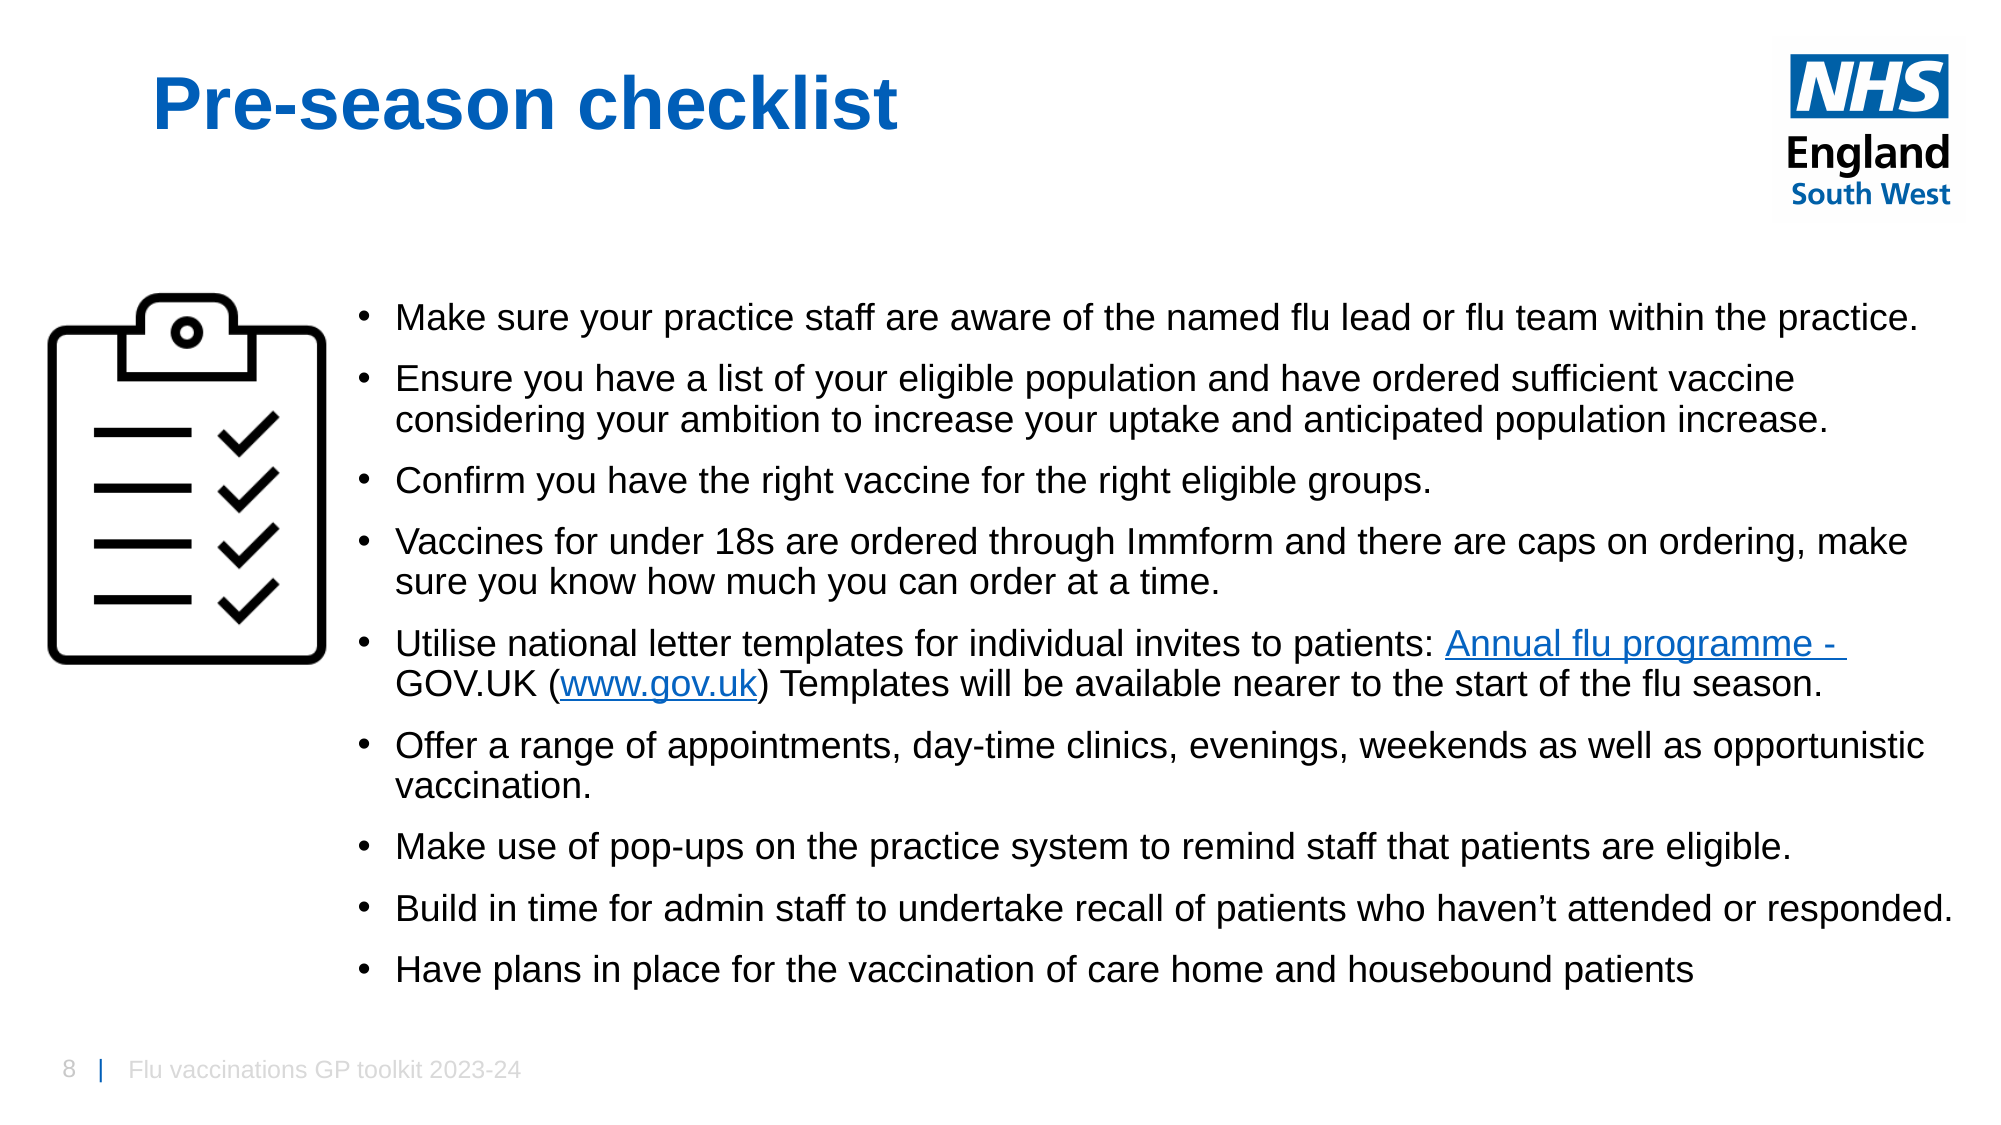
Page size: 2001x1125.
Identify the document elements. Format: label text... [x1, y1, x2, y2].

picture [0, 256, 410, 702]
title Pre-season checklist [138, 55, 1884, 156]
footer Flu vaccinations GP toolkit 2023-24 [113, 1038, 1053, 1099]
picture [1772, 36, 1966, 223]
list Make sure your practice staff are aware of the named flu lead or flu team within the practice. Ensure you have a list of your eligible population and have ordered sufficient vaccine considering your ambition to increase your uptake and anticipated population increase. Confirm you have the right vaccine for the right eligible groups. Vaccines for under 18s are ordered through Immform and there are caps on ordering, make sure you know how much you can order at a time. Utilise national letter templates for individual invites to patients: Annual flu programme - GOV.UK (www.gov.uk) Templates will be available nearer to the start of the flu season. Offer a range of appointments, day-time clinics, evenings, weekends as well as opportunistic vaccination. Make use of pop-ups on the practice system to remind staff that patients are eligible. Build in time for admin staff to undertake recall of patients who haven’t attended or responded. Have plans in place for the vaccination of care home and housebound patients [342, 290, 1990, 955]
